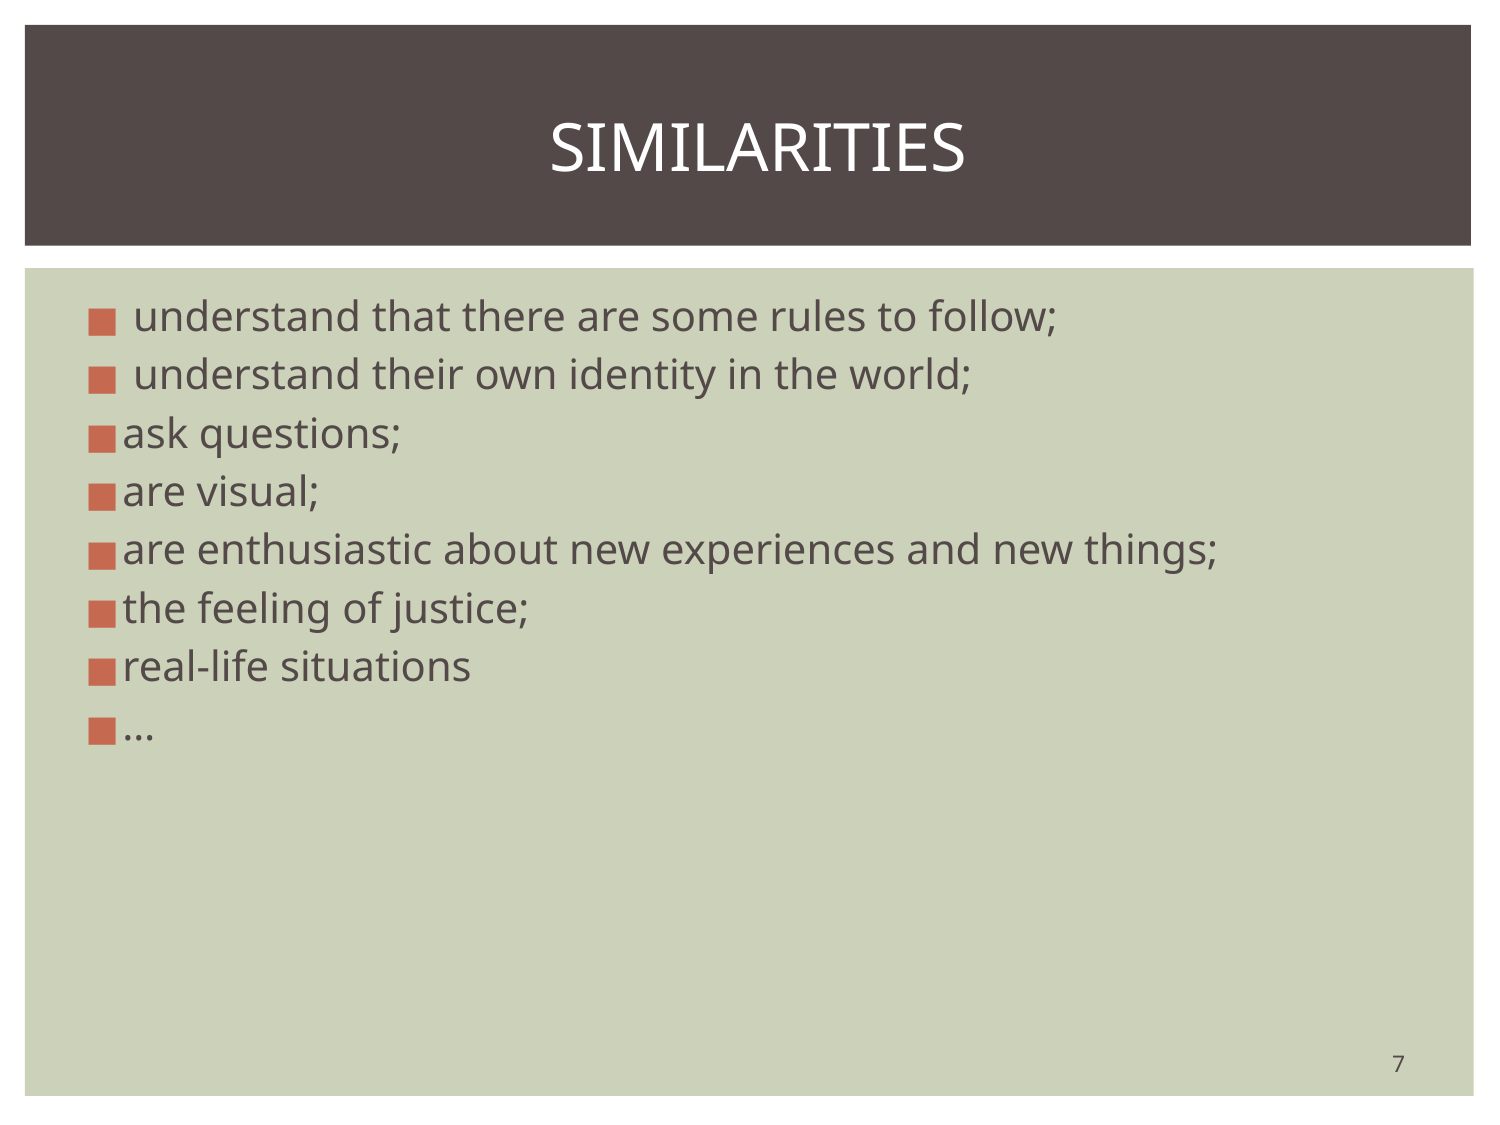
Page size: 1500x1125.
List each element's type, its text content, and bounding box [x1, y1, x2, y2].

slide_number ‹#› [1350, 1042, 1447, 1088]
list understand that there are some rules to follow; understand their own identity in the world; ask questions; are visual; are enthusiastic about new experiences and new things; the feeling of justice; real-life situations … [62, 281, 1442, 1005]
title SIMILARITIES [62, 58, 1438, 232]
